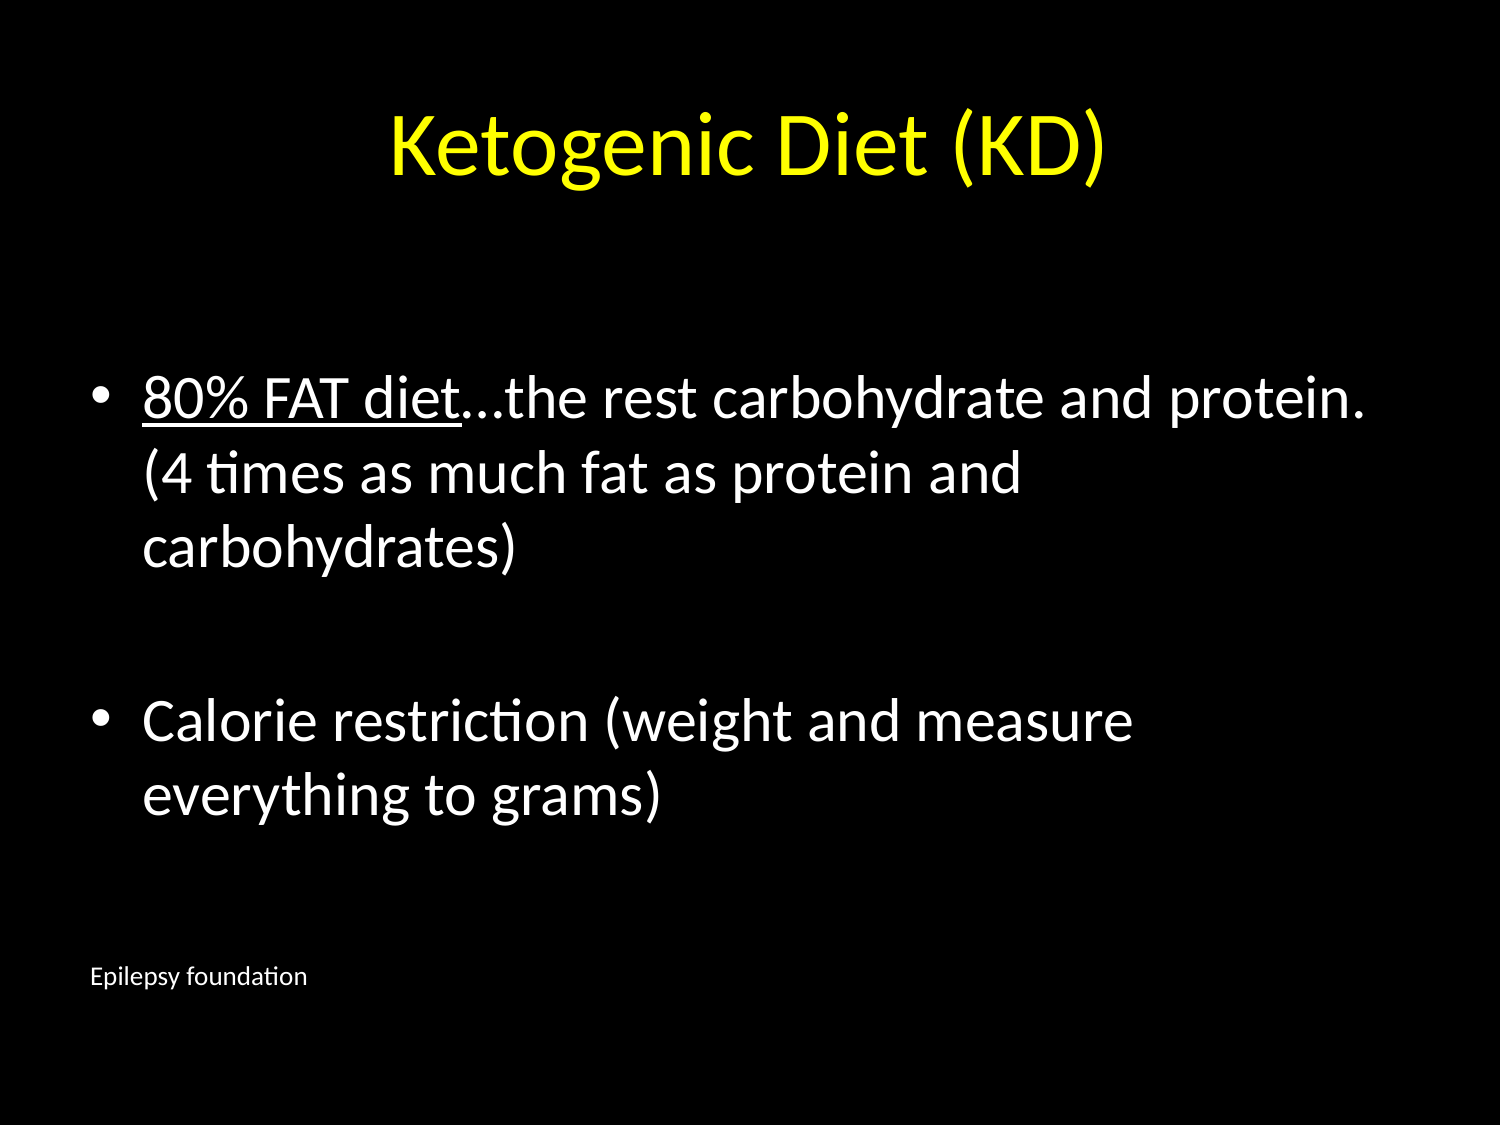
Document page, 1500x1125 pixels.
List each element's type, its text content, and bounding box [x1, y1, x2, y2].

list 80% FAT diet…the rest carbohydrate and protein. (4 times as much fat as protein and carbohydrates) Calorie restriction (weight and measure everything to grams) Epilepsy foundation [75, 262, 1425, 1005]
title Ketogenic Diet (KD) [75, 45, 1425, 233]
